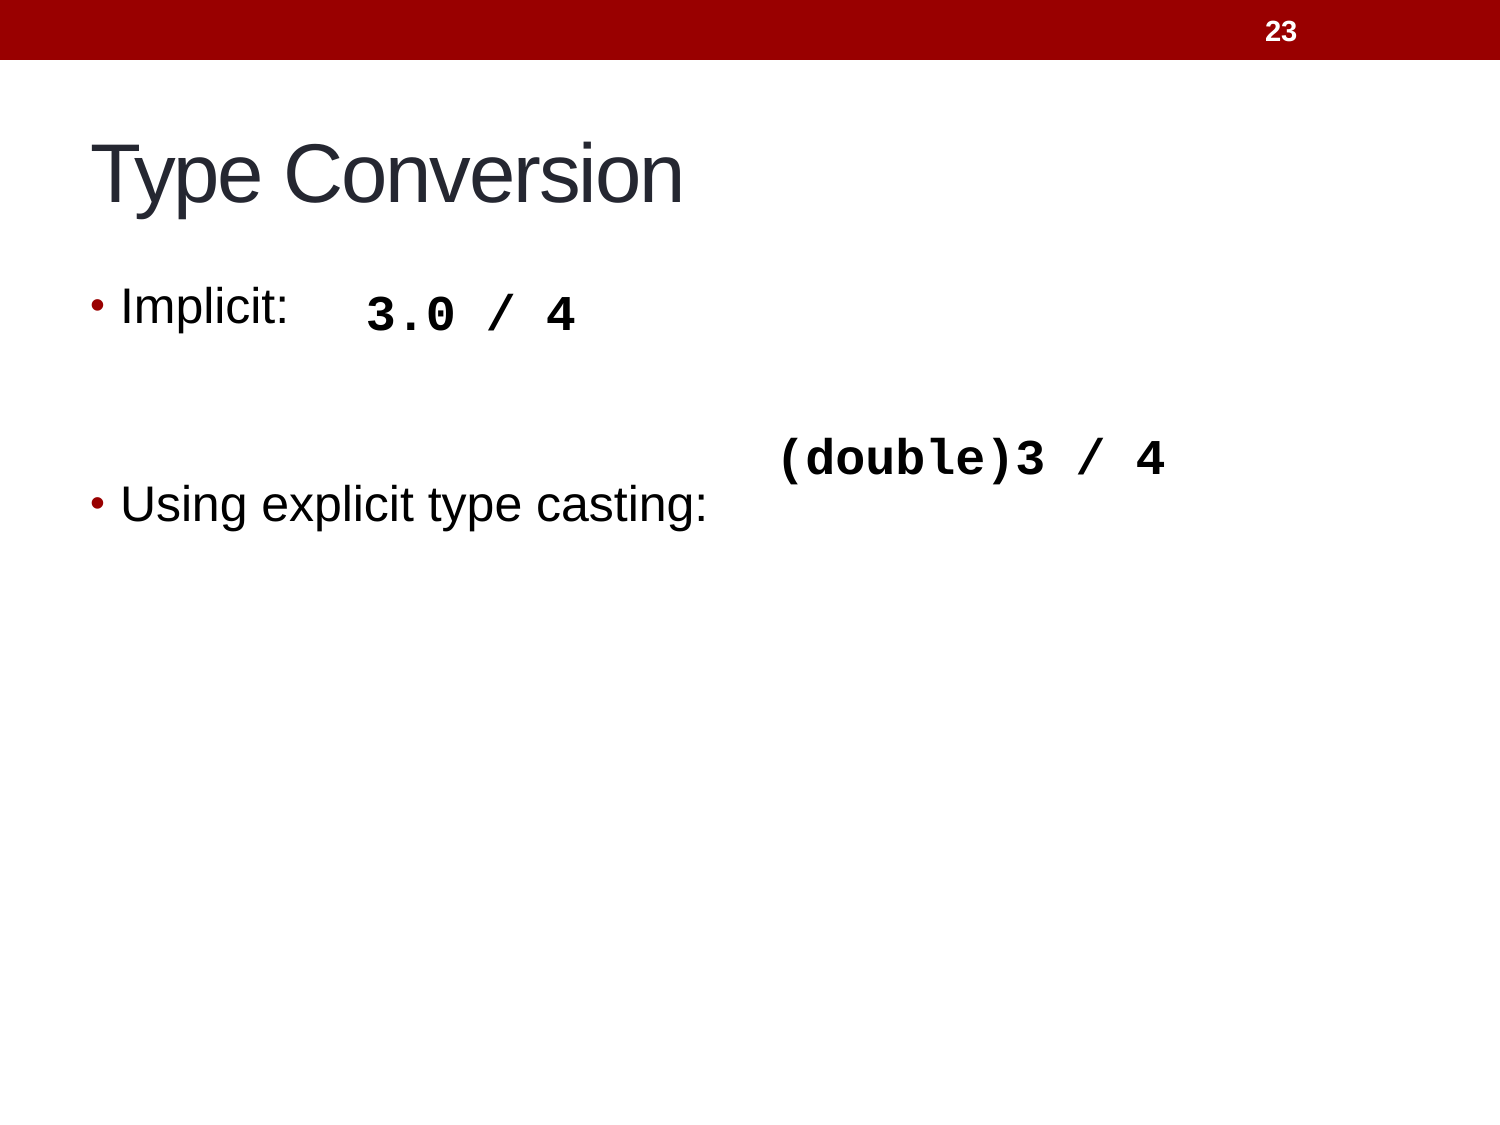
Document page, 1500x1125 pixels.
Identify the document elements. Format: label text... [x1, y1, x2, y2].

list Implicit: Using explicit type casting: [75, 273, 1423, 1075]
text_box (double)3 / 4 [760, 417, 1181, 493]
title Type Conversion [75, 87, 1425, 250]
text_box 3.0 / 4 [351, 273, 591, 348]
slide_number 23 [1250, 3, 1425, 57]
